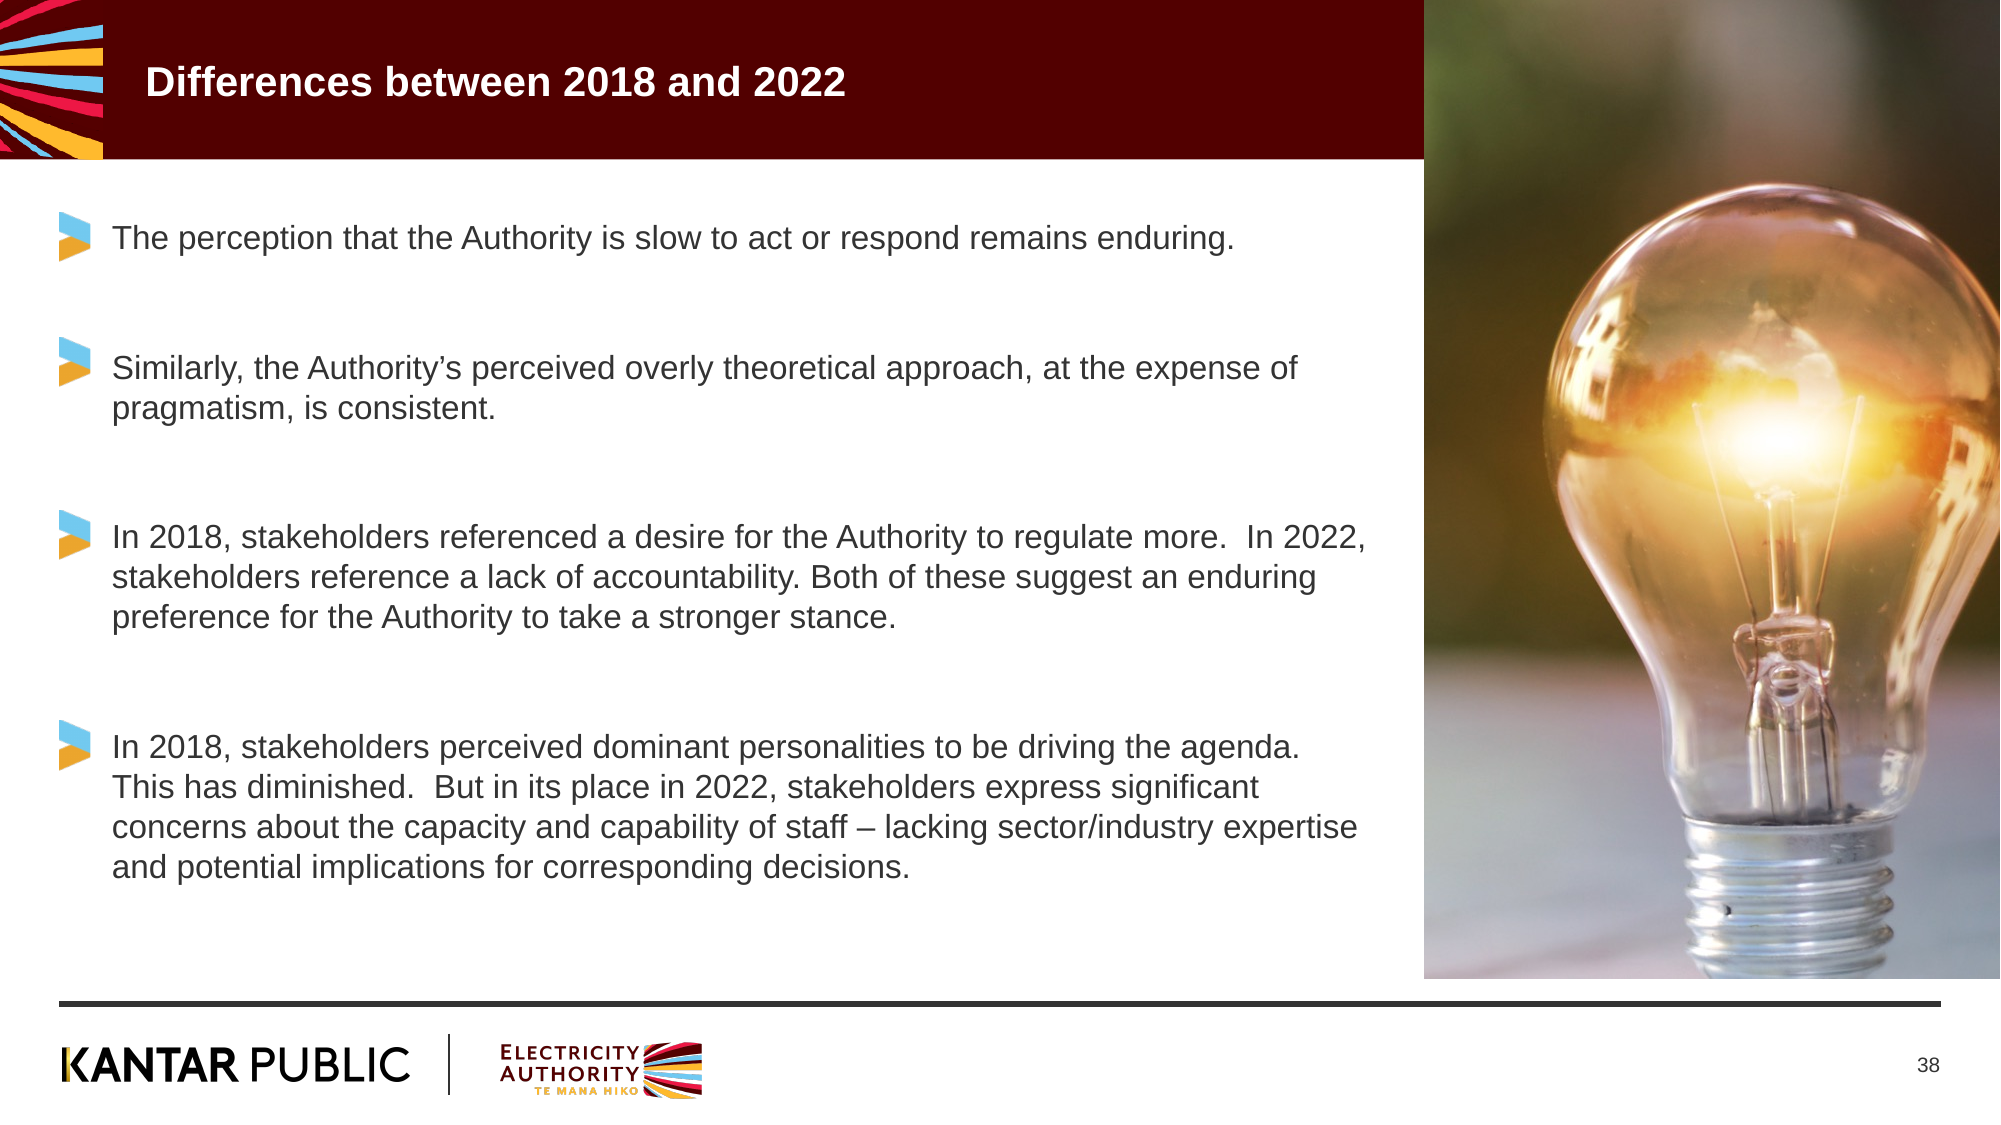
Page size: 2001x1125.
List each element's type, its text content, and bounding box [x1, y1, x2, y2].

picture [59, 211, 91, 262]
text_box The perception that the Authority is slow to act or respond remains enduring. Similarly, the Authority’s perceived overly theoretical approach, at the expense of pragmatism, is consistent. In 2018, stakeholders referenced a desire for the Authority to regulate more. In 2022, stakeholders reference a lack of accountability. Both of these suggest an enduring preference for the Authority to take a stronger stance. In 2018, stakeholders perceived dominant personalities to be driving the agenda. This has diminished. But in its place in 2022, stakeholders express significant concerns about the capacity and capability of staff – lacking sector/industry expertise and potential implications for corresponding decisions. [111, 216, 1381, 886]
picture [1424, 0, 2000, 979]
title Differences between 2018 and 2022 [145, 46, 1424, 113]
text_box [104, 0, 1424, 160]
picture [59, 336, 91, 387]
picture [59, 509, 91, 560]
picture [0, 0, 104, 160]
picture [62, 1047, 410, 1082]
picture [491, 1036, 708, 1102]
slide_number 38 [1883, 1048, 1941, 1081]
picture [59, 720, 91, 771]
